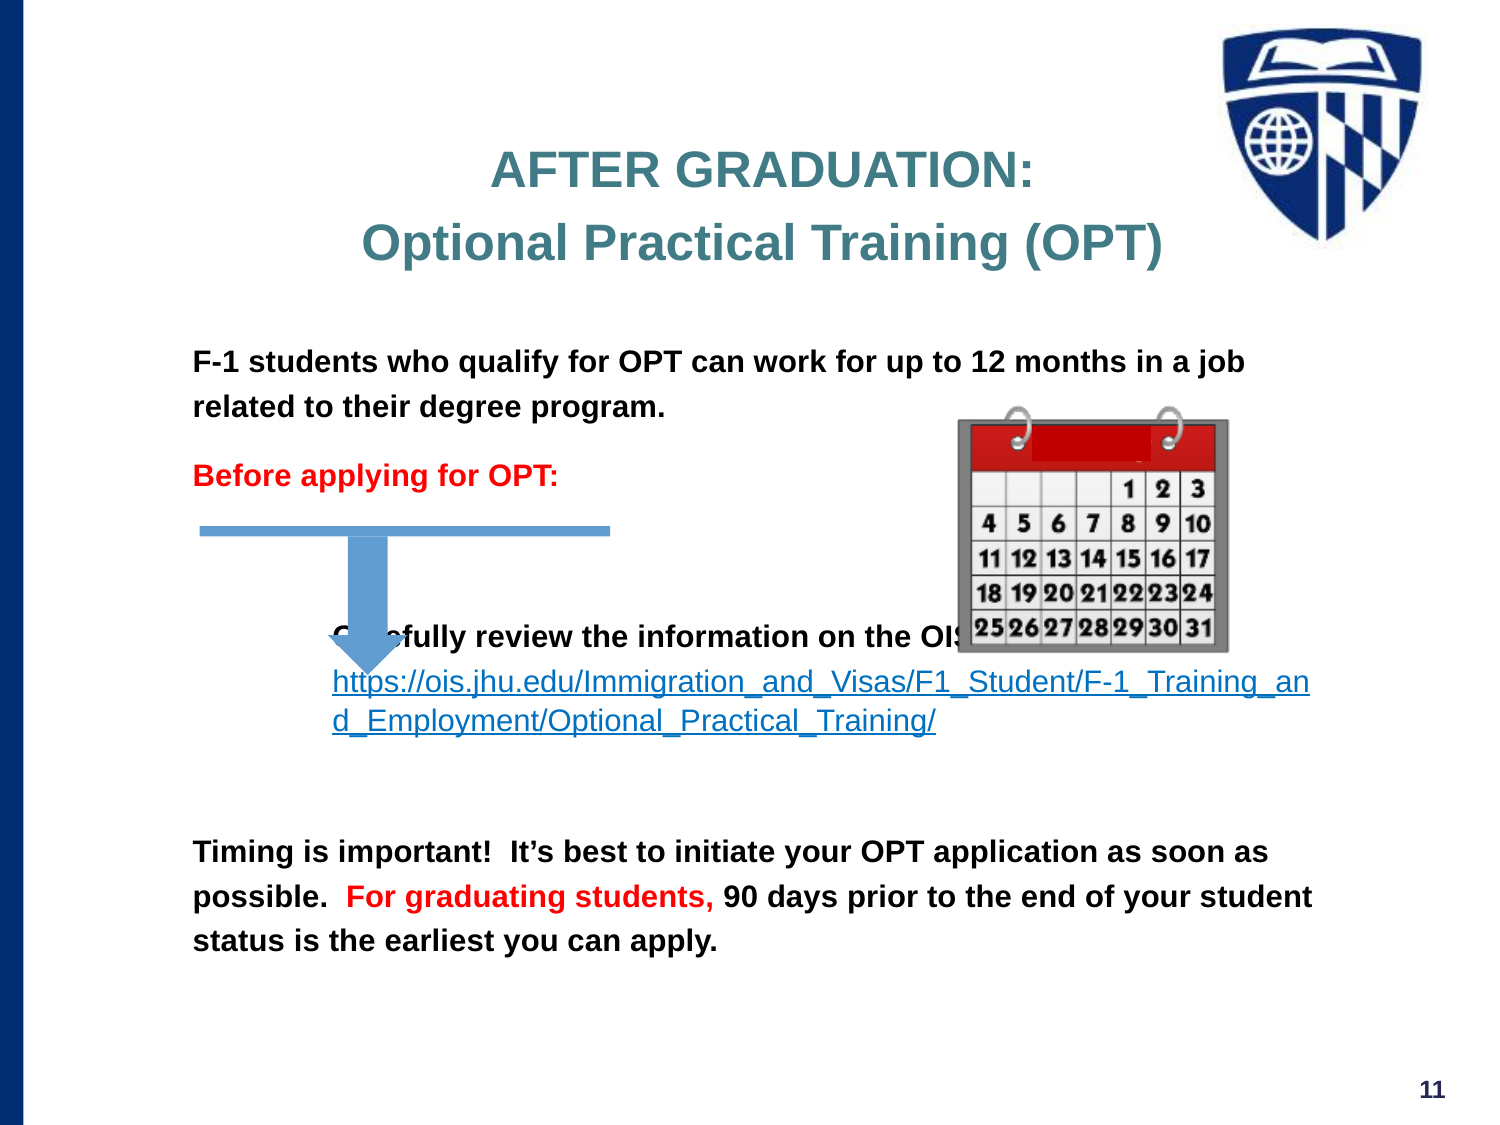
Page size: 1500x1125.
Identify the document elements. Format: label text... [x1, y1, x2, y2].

picture [944, 378, 1241, 676]
picture [1217, 24, 1428, 250]
list AFTER GRADUATION: Optional Practical Training (OPT) F-1 students who qualify for OPT can work for up to 12 months in a job related to their degree program. Before applying for OPT: Carefully review the information on the OIS website: https://ois.jhu.edu/Immigration_and_Visas/F1_Student/F-1_Training_and_Employment/Optional_Practical_Training/ Timing is important! It’s best to initiate your OPT application as soon as possible. For graduating students, 90 days prior to the end of your student status is the earliest you can apply. [177, 85, 1348, 1031]
text_box [197, 524, 612, 539]
slide_number 11 [1404, 1058, 1500, 1119]
text_box [325, 539, 410, 678]
